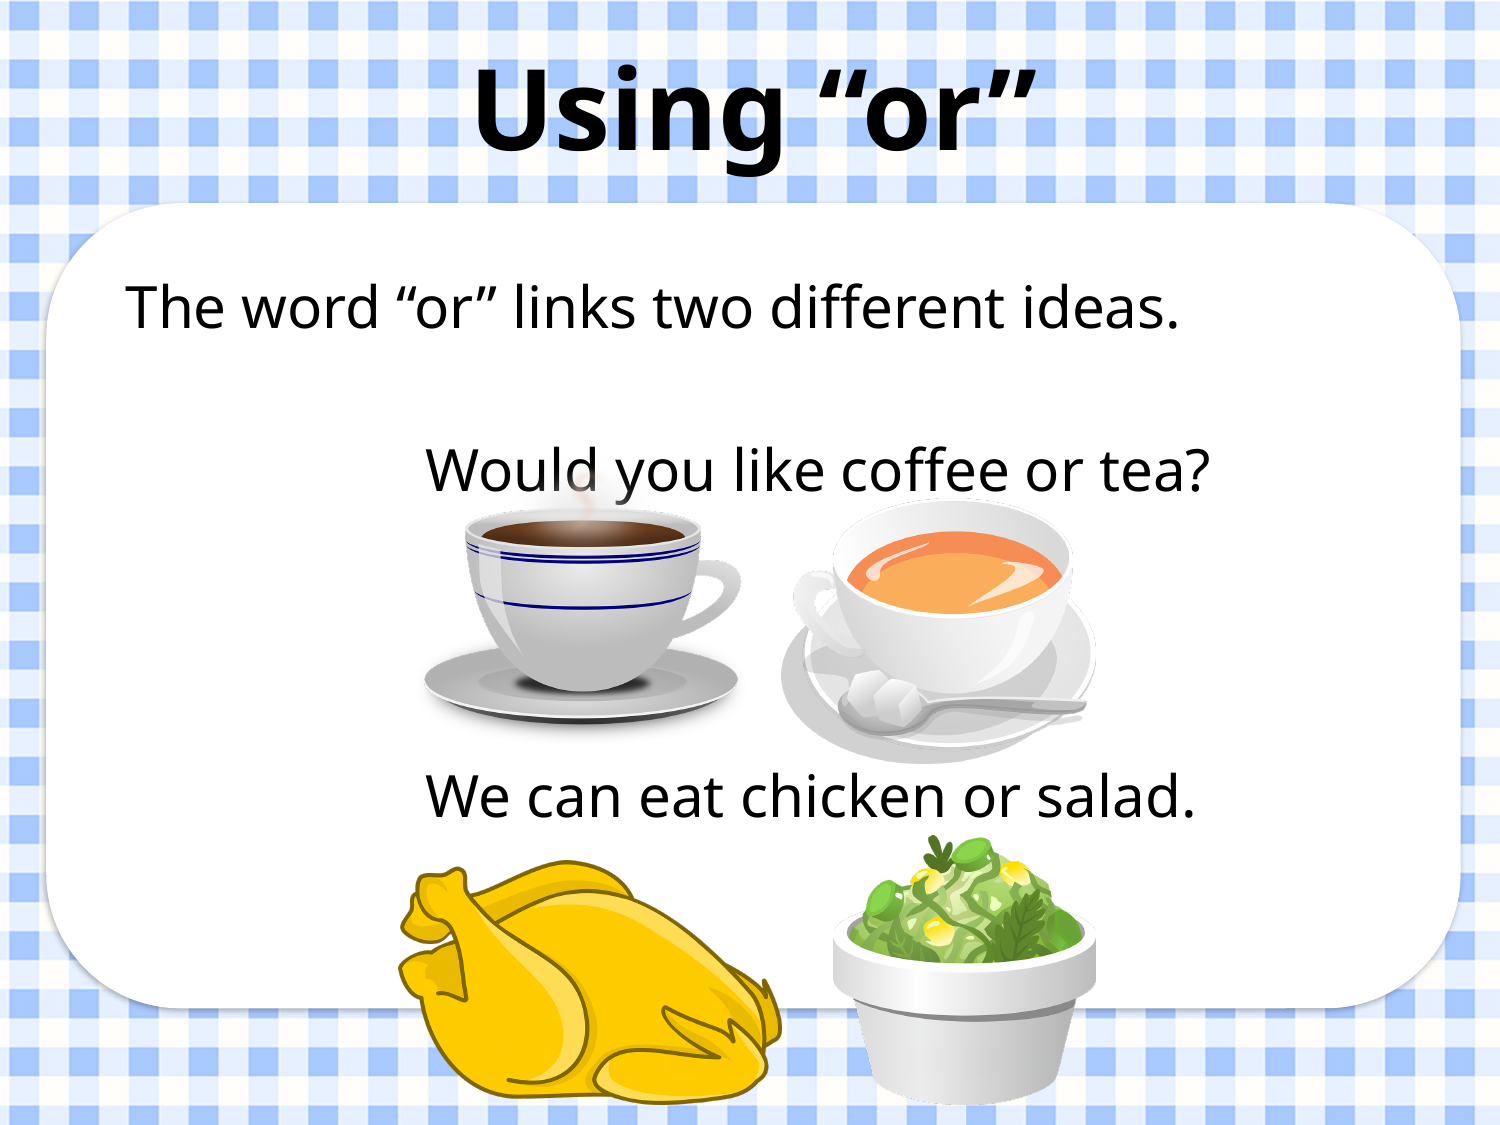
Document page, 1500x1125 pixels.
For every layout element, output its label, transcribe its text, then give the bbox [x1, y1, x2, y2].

picture [0, 0, 1500, 1125]
text_box Using “or” [78, 50, 1429, 160]
text_box [45, 202, 1462, 1010]
text_box The word “or” links two different ideas. Would you like coffee or tea? We can eat chicken or salad. [110, 262, 1394, 983]
